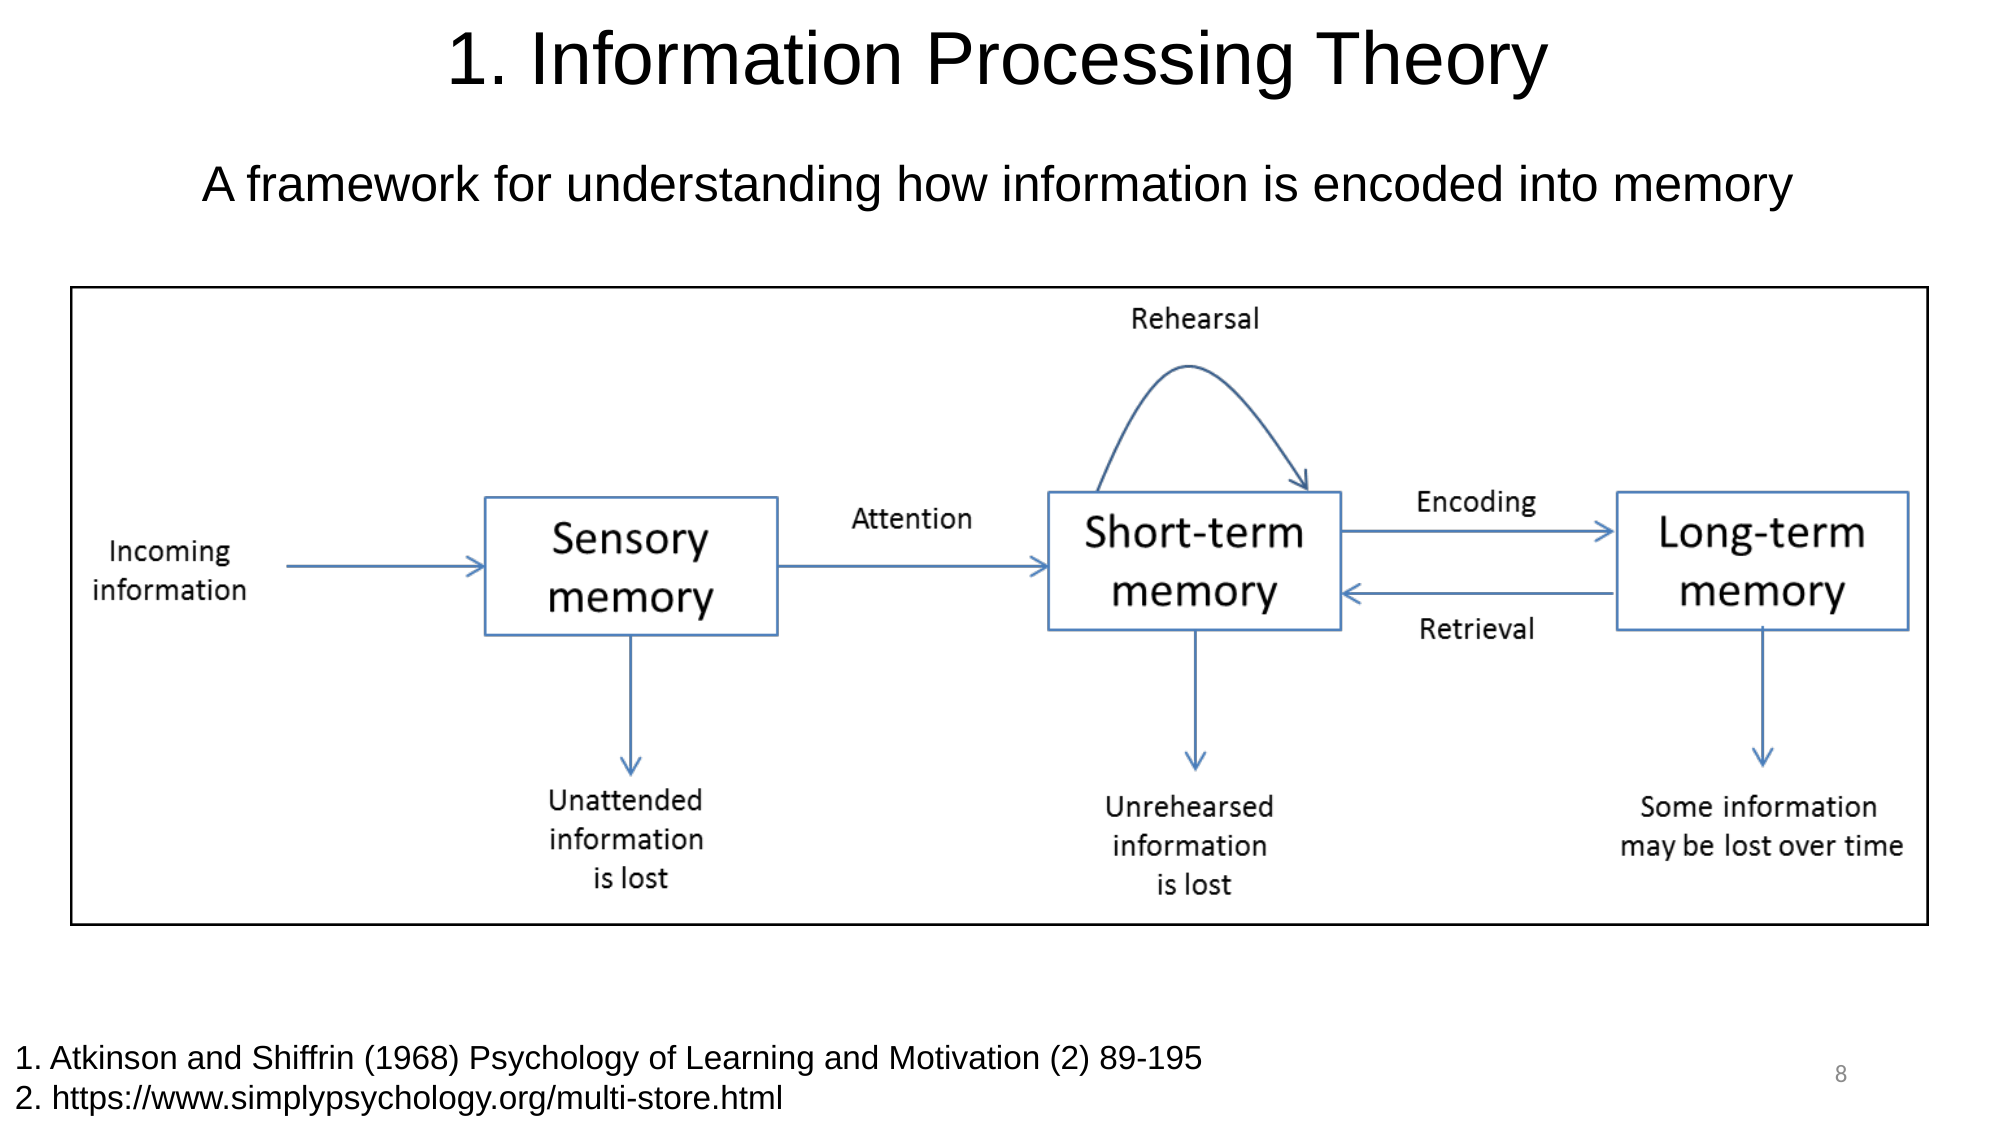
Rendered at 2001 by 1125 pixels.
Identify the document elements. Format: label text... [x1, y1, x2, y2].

text_box A framework for understanding how information is encoded into memory [42, 143, 1955, 219]
title 1. Information Processing Theory [135, 1, 1861, 120]
slide_number 8 [1412, 1042, 1863, 1103]
picture [70, 285, 1929, 926]
text_box 1. Atkinson and Shiffrin (1968) Psychology of Learning and Motivation (2) 89-195 2. https://www.simplypsychology.org/multi-store.html [0, 1028, 1222, 1124]
